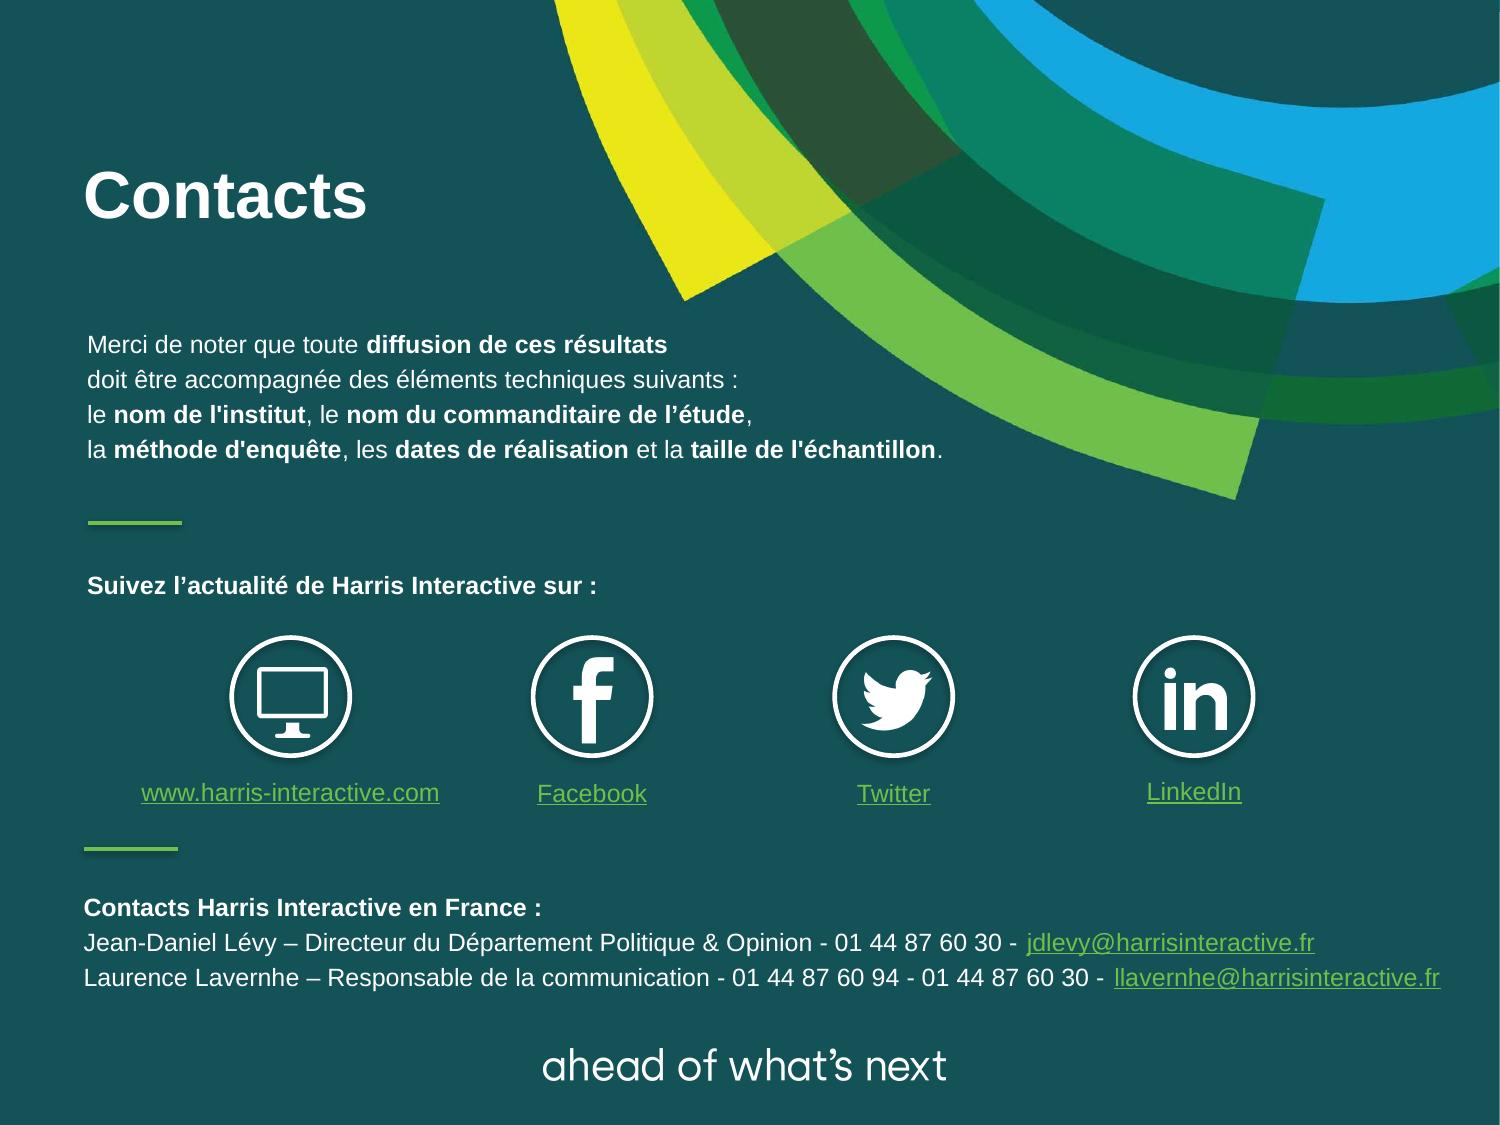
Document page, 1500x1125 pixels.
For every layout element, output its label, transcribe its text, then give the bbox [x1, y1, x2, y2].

list Contacts [83, 152, 396, 219]
list Facebook [449, 777, 736, 813]
picture [0, 0, 1500, 1125]
list www.harris-interactive.com [117, 776, 464, 814]
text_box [834, 637, 954, 756]
list Contacts Harris Interactive en France : Jean-Daniel Lévy – Directeur du Département Politique & Opinion - 01 44 87 60 30 - jdlevy@harrisinteractive.fr Laurence Lavernhe – Responsable de la communication - 01 44 87 60 94 - 01 44 87 60 30 - llavernhe@harrisinteractive.fr [83, 891, 1454, 990]
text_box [532, 637, 652, 756]
list Twitter [750, 777, 1037, 813]
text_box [1134, 637, 1254, 756]
list Suivez l’actualité de Harris Interactive sur : [87, 569, 705, 605]
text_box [231, 637, 351, 756]
list LinkedIn [1051, 775, 1338, 815]
list Merci de noter que toute diffusion de ces résultats doit être accompagnée des éléments techniques suivants : le nom de l'institut, le nom du commanditaire de l’étude, la méthode d'enquête, les dates de réalisation et la taille de l'échantillon. [87, 328, 953, 481]
